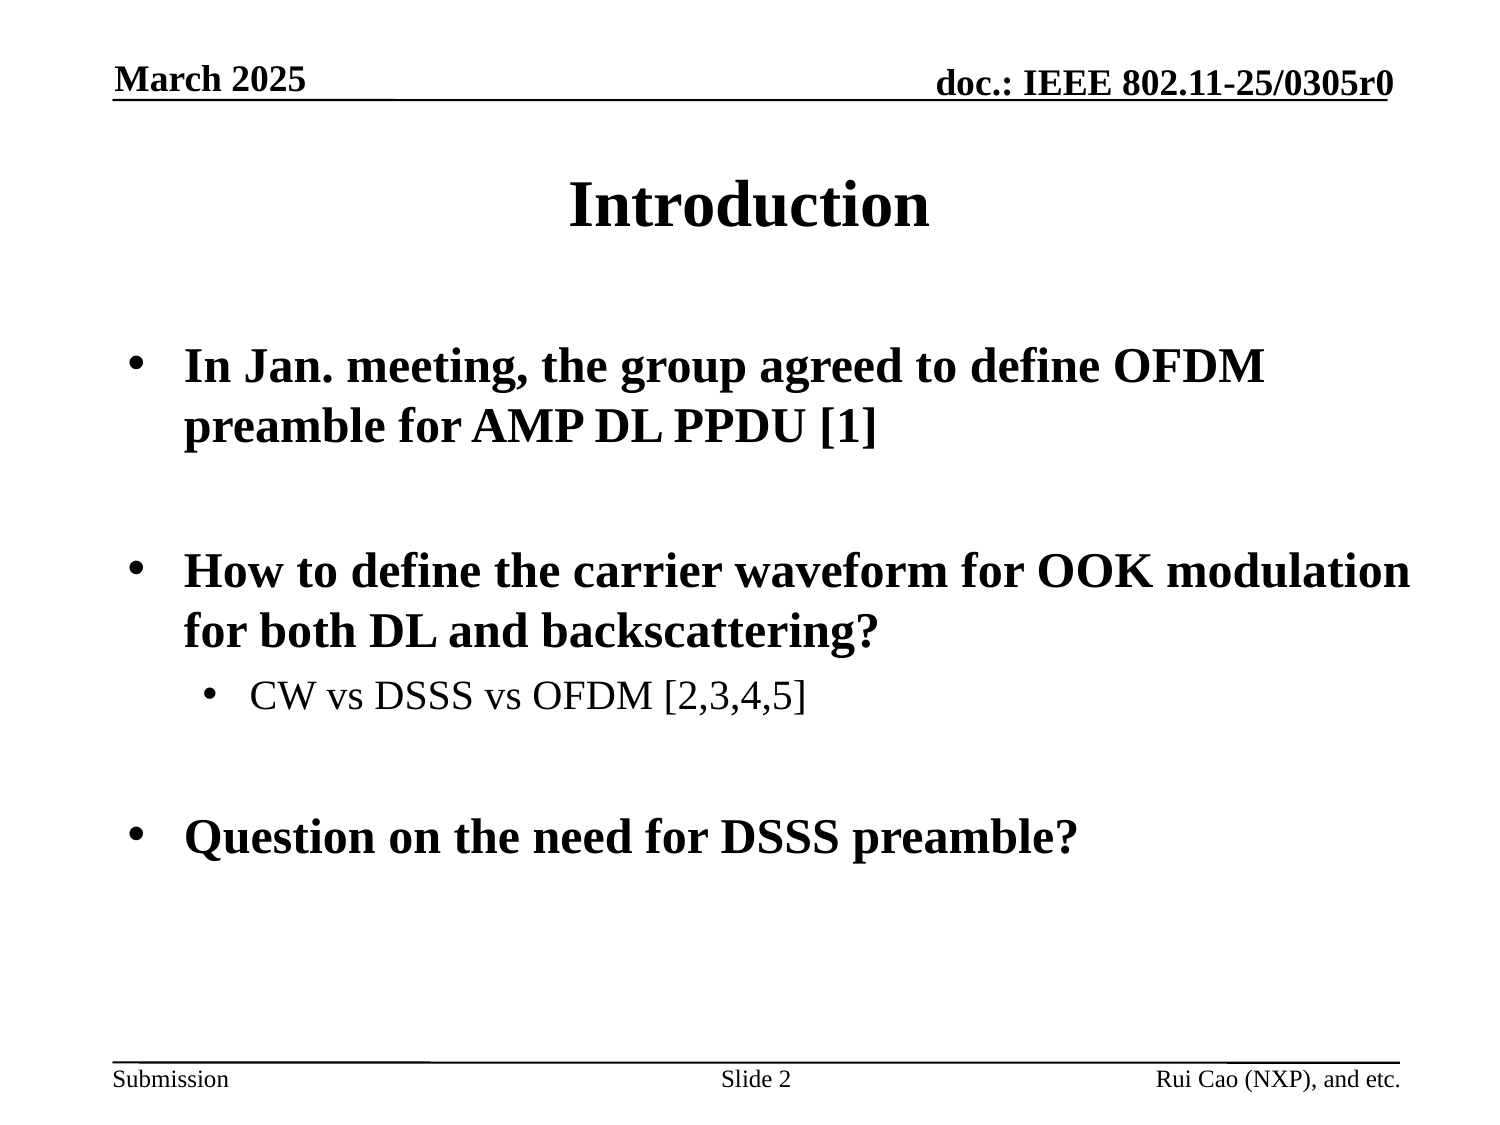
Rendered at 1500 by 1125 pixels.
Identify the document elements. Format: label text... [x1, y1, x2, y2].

title Introduction [112, 112, 1388, 288]
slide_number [114, 54, 423, 100]
slide_number Slide 2 [712, 1061, 800, 1123]
footer Rui Cao (NXP), and etc. [878, 1061, 1402, 1093]
list In Jan. meeting, the group agreed to define OFDM preamble for AMP DL PPDU [1] How to define the carrier waveform for OOK modulation for both DL and backscattering? CW vs DSSS vs OFDM [2,3,4,5] Question on the need for DSSS preamble? [112, 324, 1451, 1000]
